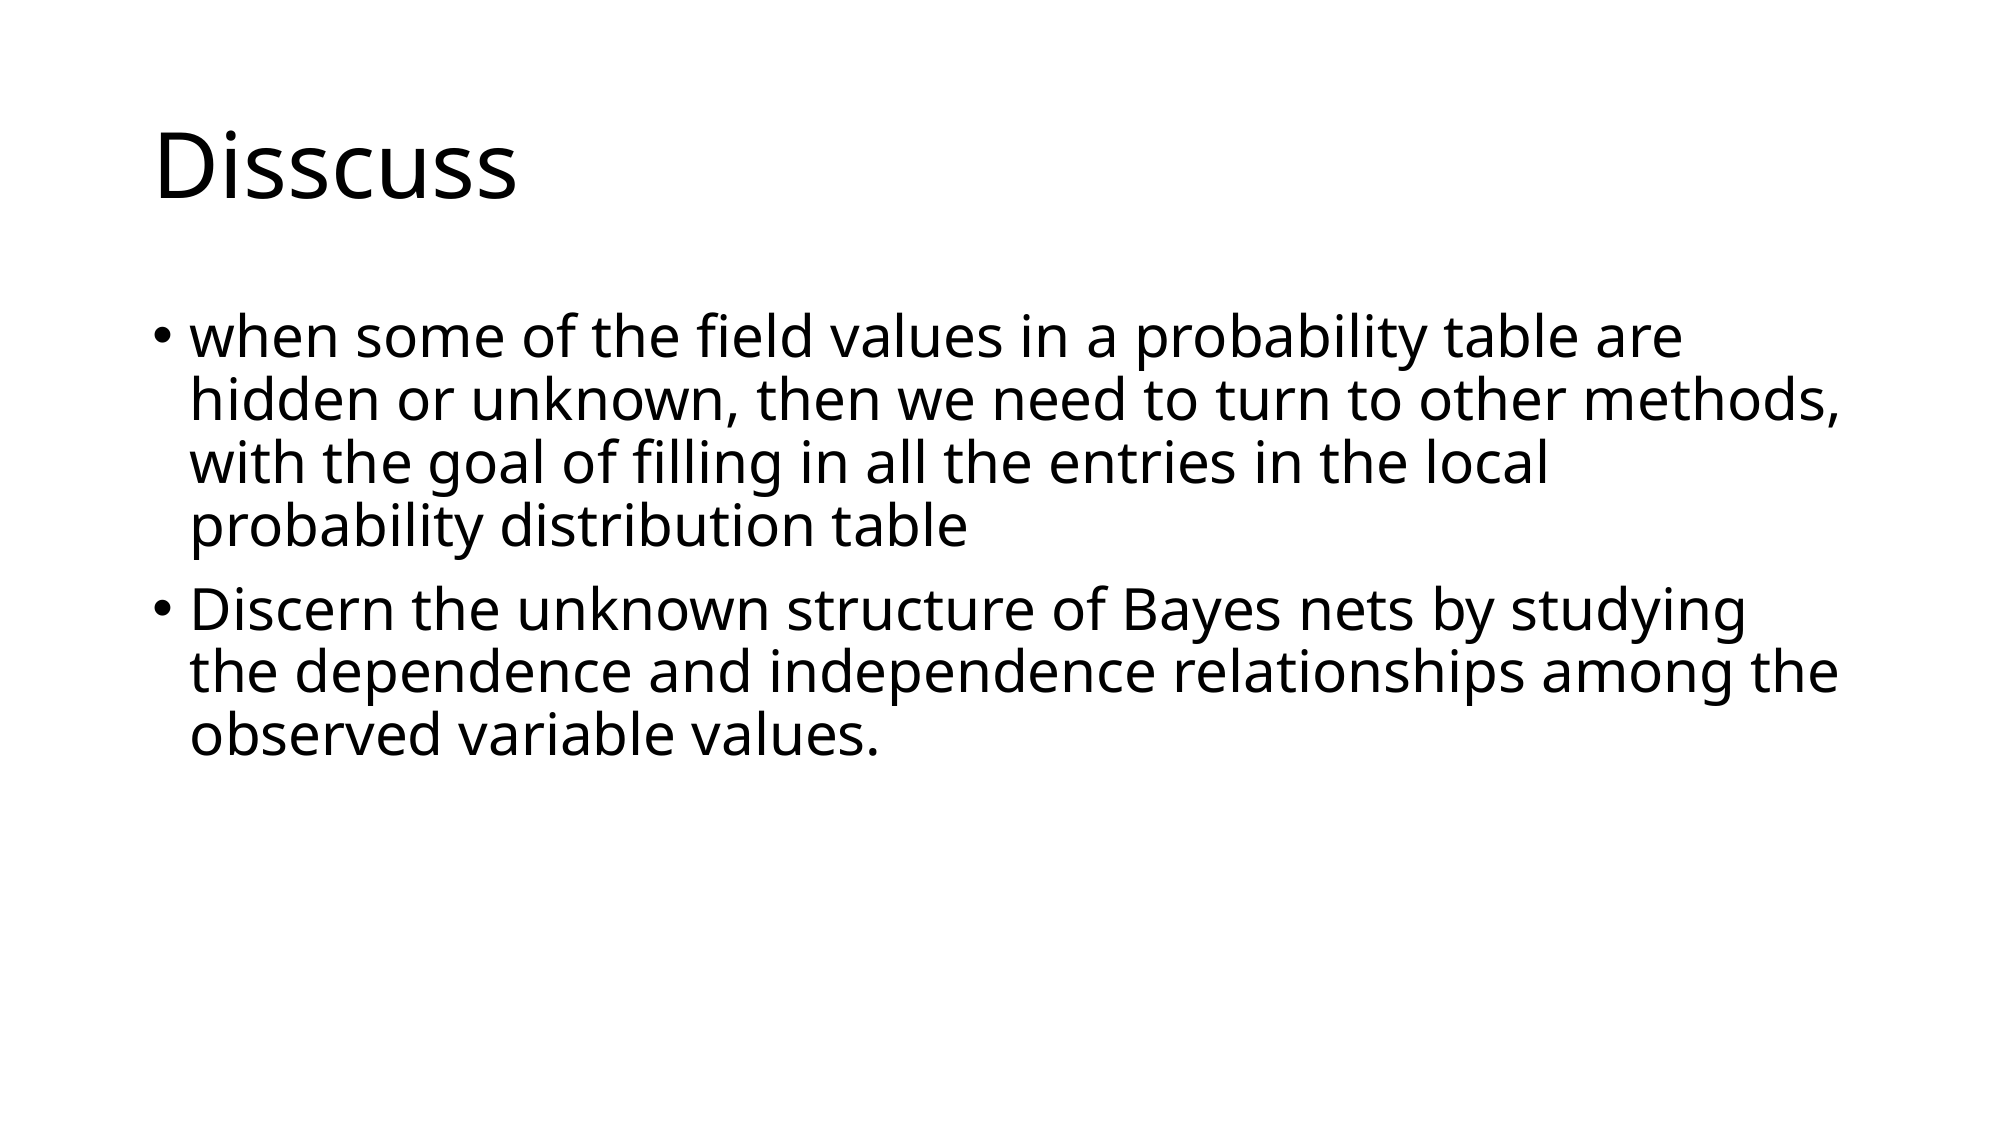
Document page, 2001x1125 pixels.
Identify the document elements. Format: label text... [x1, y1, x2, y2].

list when some of the field values in a probability table are hidden or unknown, then we need to turn to other methods, with the goal of filling in all the entries in the local probability distribution table Discern the unknown structure of Bayes nets by studying the dependence and independence relationships among the observed variable values. [137, 299, 1863, 1014]
title Disscuss [137, 59, 1863, 278]
